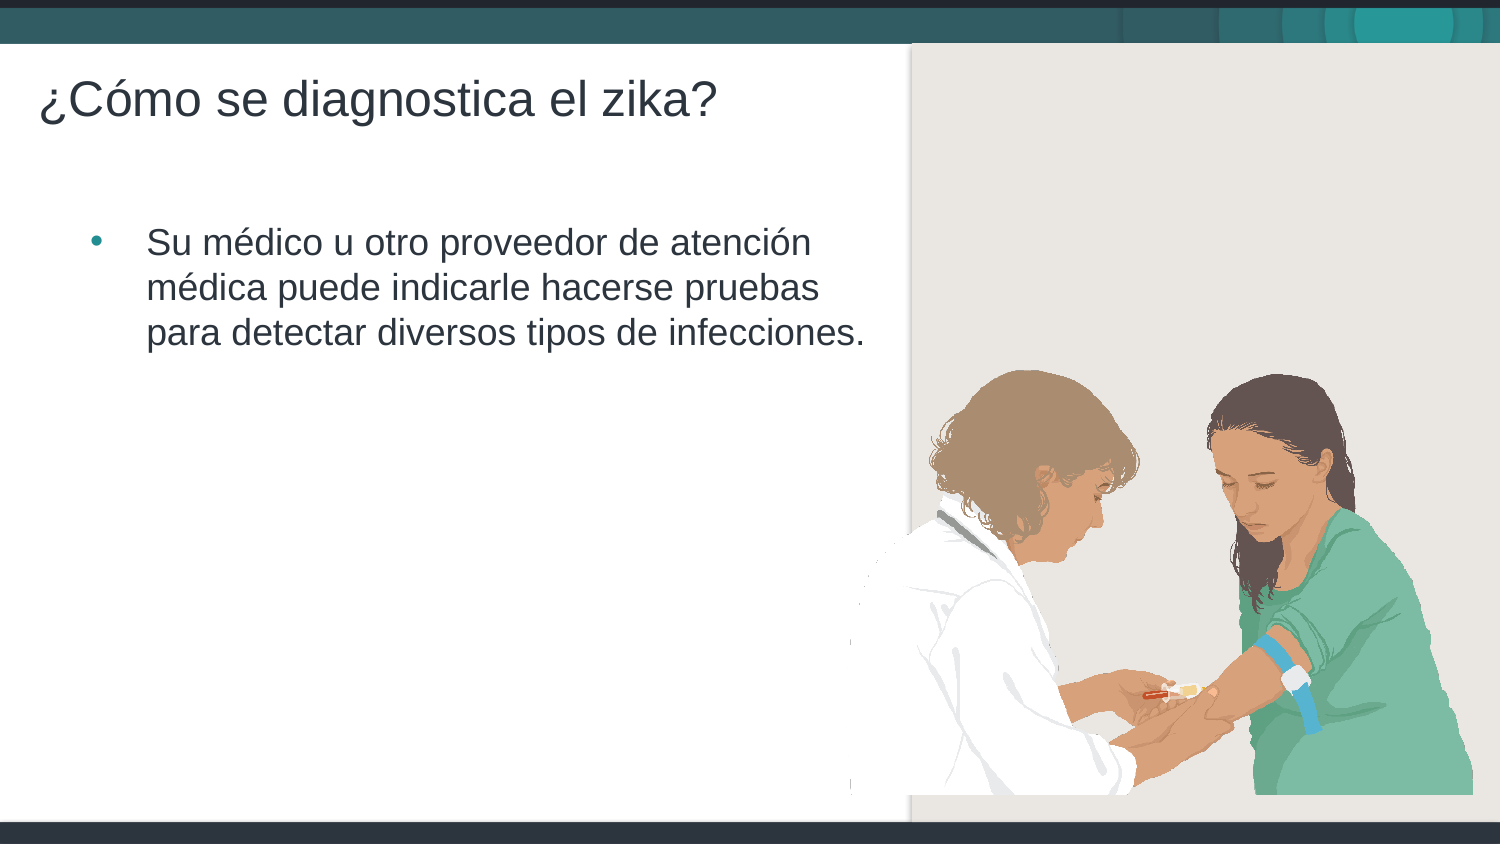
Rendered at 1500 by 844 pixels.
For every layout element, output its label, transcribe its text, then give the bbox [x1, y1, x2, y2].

text_box [0, 822, 1500, 844]
picture [799, 353, 1490, 796]
list Su médico u otro proveedor de atención médica puede indicarle hacerse pruebas para detectar diversos tipos de infecciones. [75, 211, 889, 768]
picture [0, 0, 1500, 44]
title ¿Cómo se diagnostica el zika? [23, 59, 889, 211]
